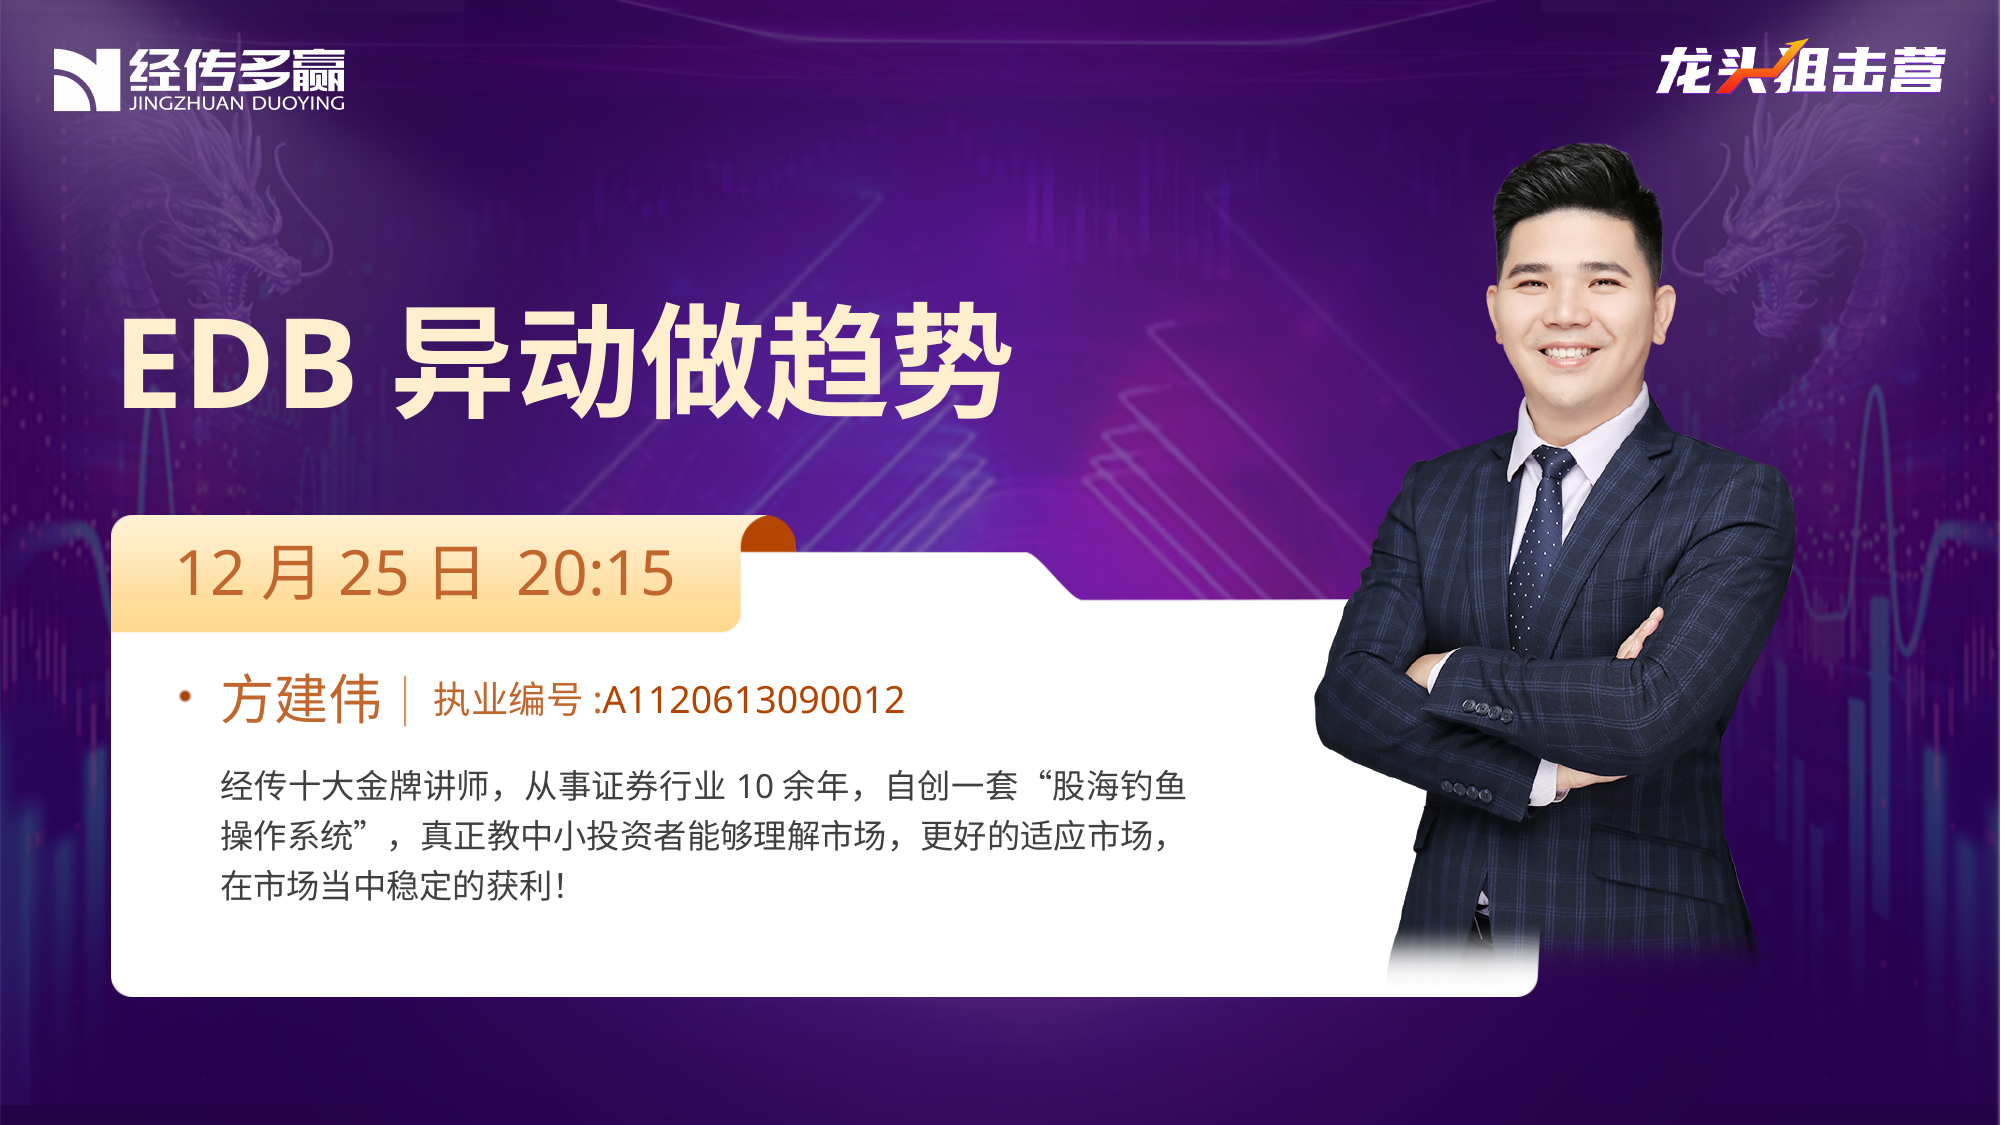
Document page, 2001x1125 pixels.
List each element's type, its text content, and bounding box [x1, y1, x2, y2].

text_box 执业编号:A1120613090012 [418, 668, 993, 728]
text_box 经传十大金牌讲师，从事证券行业10余年，自创一套“股海钓鱼操作系统”，真正教中小投资者能够理解市场，更好的适应市场，在市场当中稳定的获利！ [205, 748, 1203, 913]
text_box 12月25日 20:15 [160, 525, 825, 616]
text_box EDB异动做趋势 [98, 275, 1314, 441]
picture [0, 0, 2000, 1125]
text_box 方建伟 [205, 658, 427, 738]
